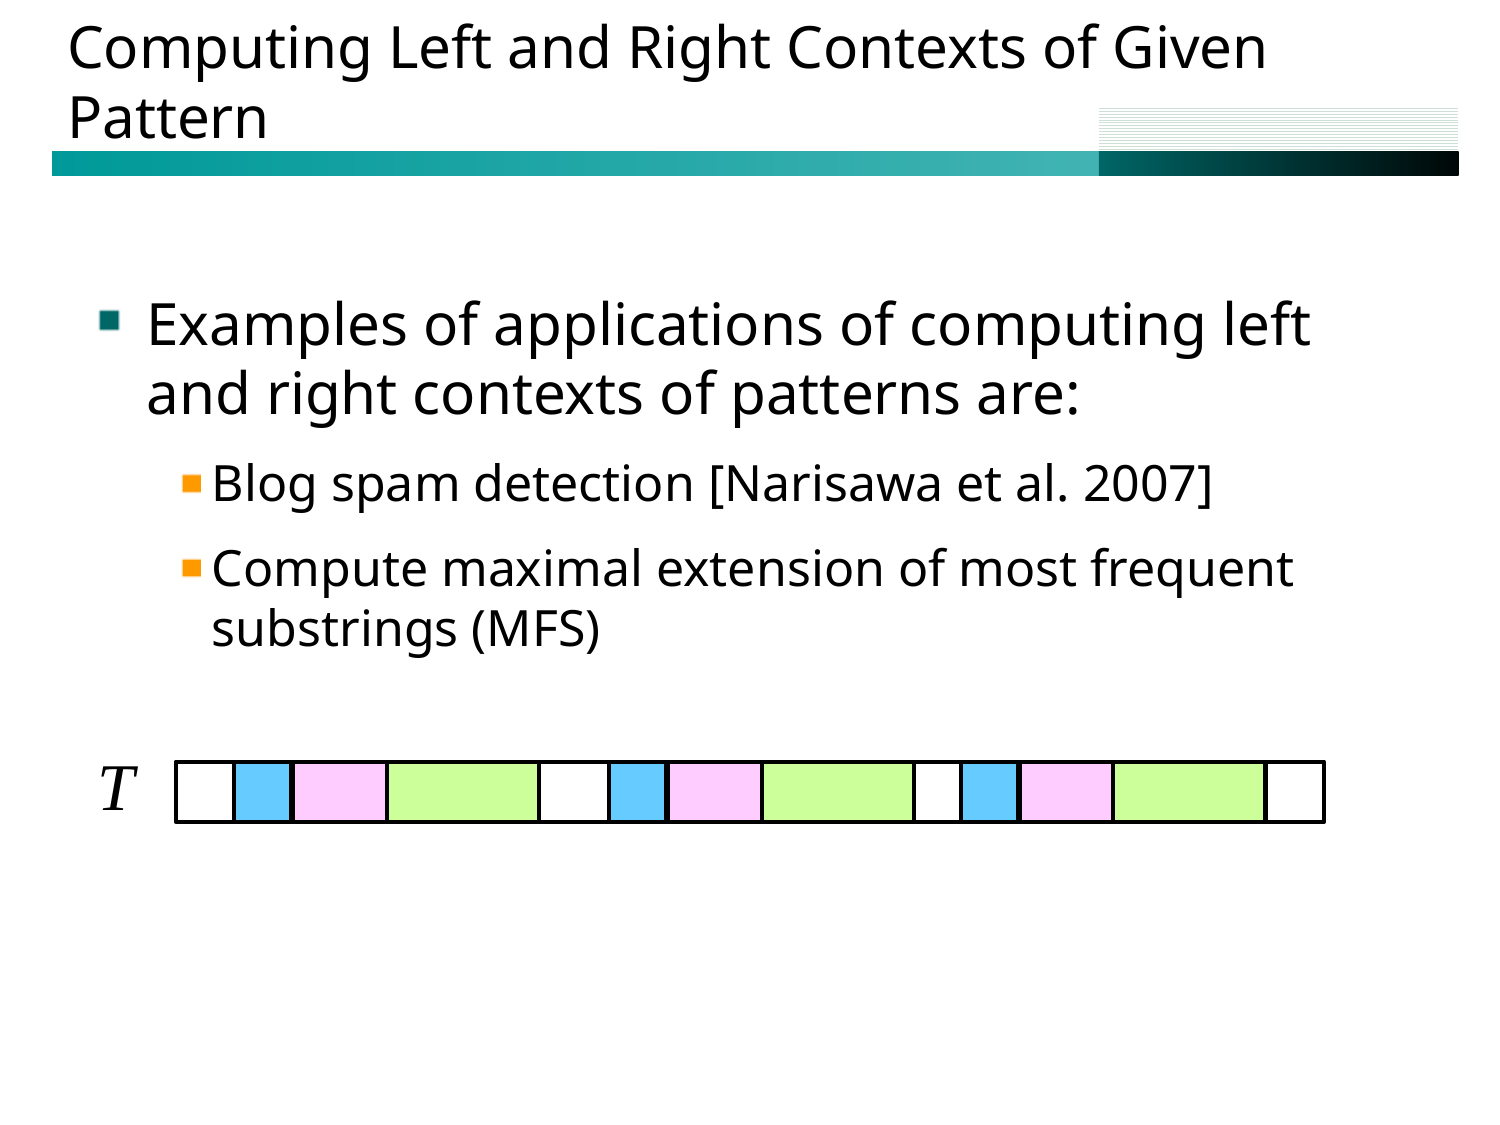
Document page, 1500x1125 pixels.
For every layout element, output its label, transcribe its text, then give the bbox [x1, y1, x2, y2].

text_box [1268, 760, 1326, 824]
text_box [916, 760, 959, 824]
text_box [607, 760, 666, 824]
picture [165, 463, 201, 500]
text_box [764, 760, 916, 824]
list Examples of applications of computing left and right contexts of patterns are: Blog spam detection [Narisawa et al. 2007] Compute maximal extension of most frequent substrings (MFS) [74, 278, 1426, 713]
text_box [1115, 760, 1268, 824]
text_box [174, 760, 232, 824]
text_box [541, 760, 607, 824]
text_box [959, 760, 1017, 824]
text_box [1017, 760, 1115, 824]
text_box [666, 760, 764, 824]
picture [165, 548, 201, 584]
text_box [232, 760, 291, 824]
text_box T [82, 736, 150, 831]
text_box [291, 760, 389, 824]
text_box [389, 760, 541, 824]
picture [90, 301, 131, 342]
title Computing Left and Right Contexts of Given Pattern [51, 18, 1459, 141]
